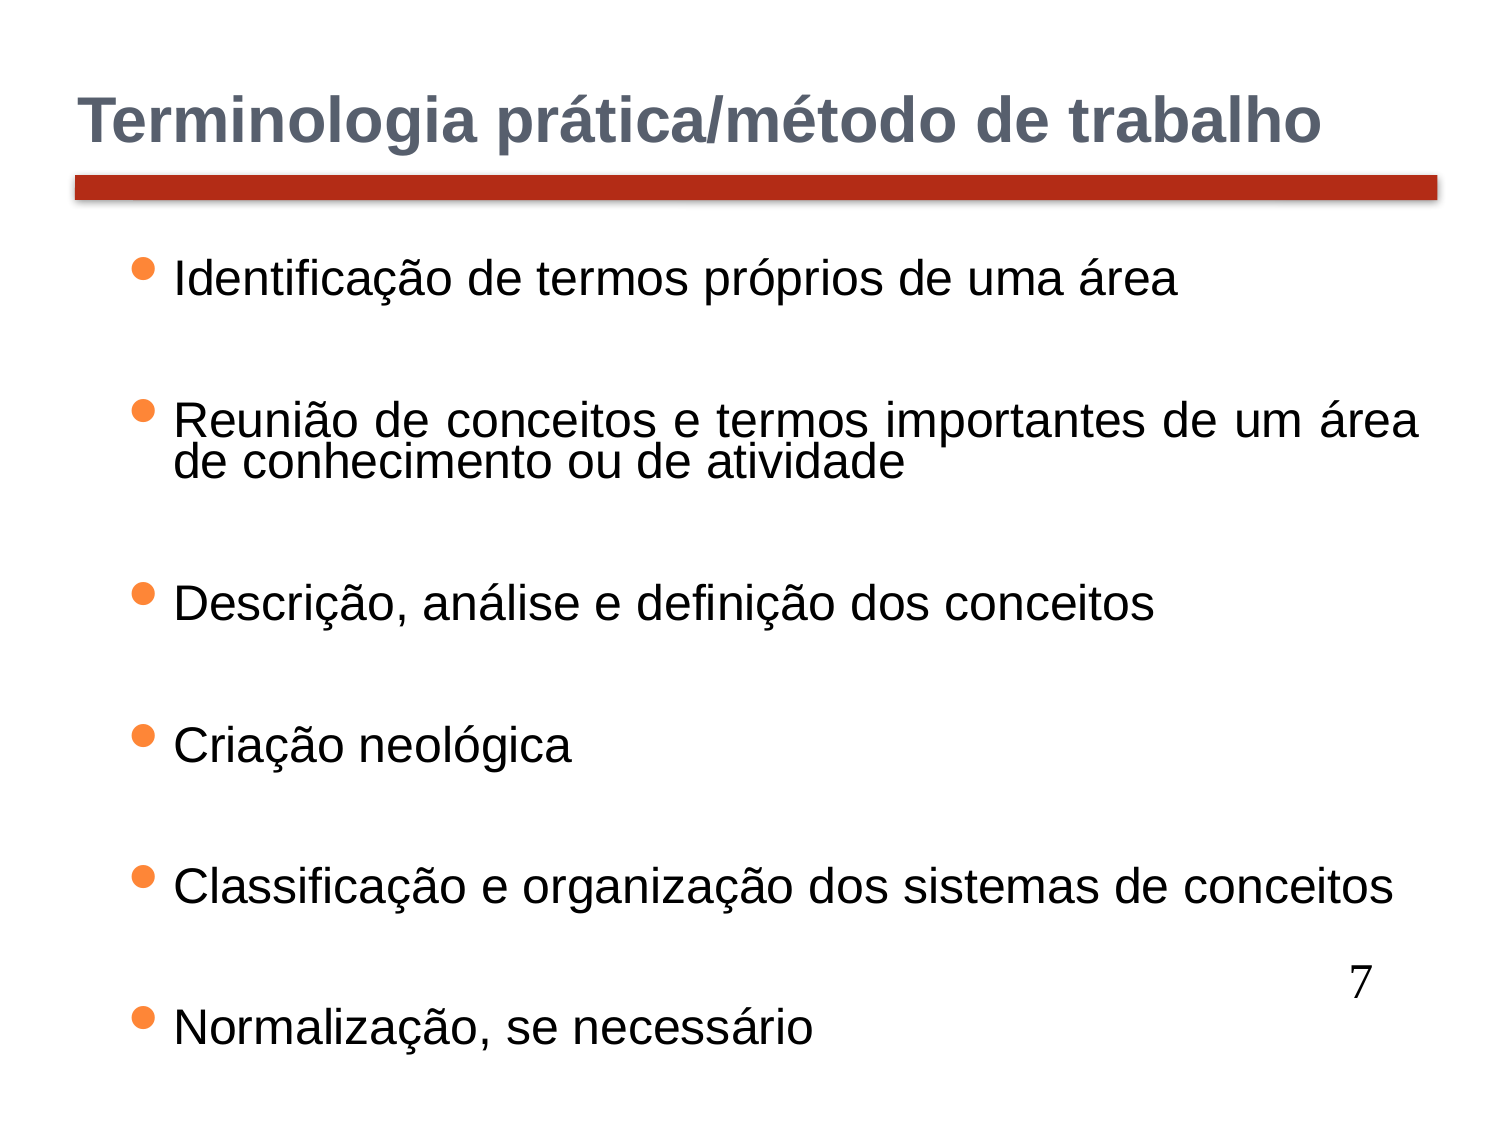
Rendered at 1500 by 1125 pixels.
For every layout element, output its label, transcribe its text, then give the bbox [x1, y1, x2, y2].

title Terminologia prática/método de trabalho [62, 12, 1500, 163]
list Identificação de termos próprios de uma área Reunião de conceitos e termos importantes de um área de conhecimento ou de atividade Descrição, análise e definição dos conceitos Criação neológica Classificação e organização dos sistemas de conceitos Normalização, se necessário Apresentação (arranjo) dos termos [52, 184, 1436, 1024]
